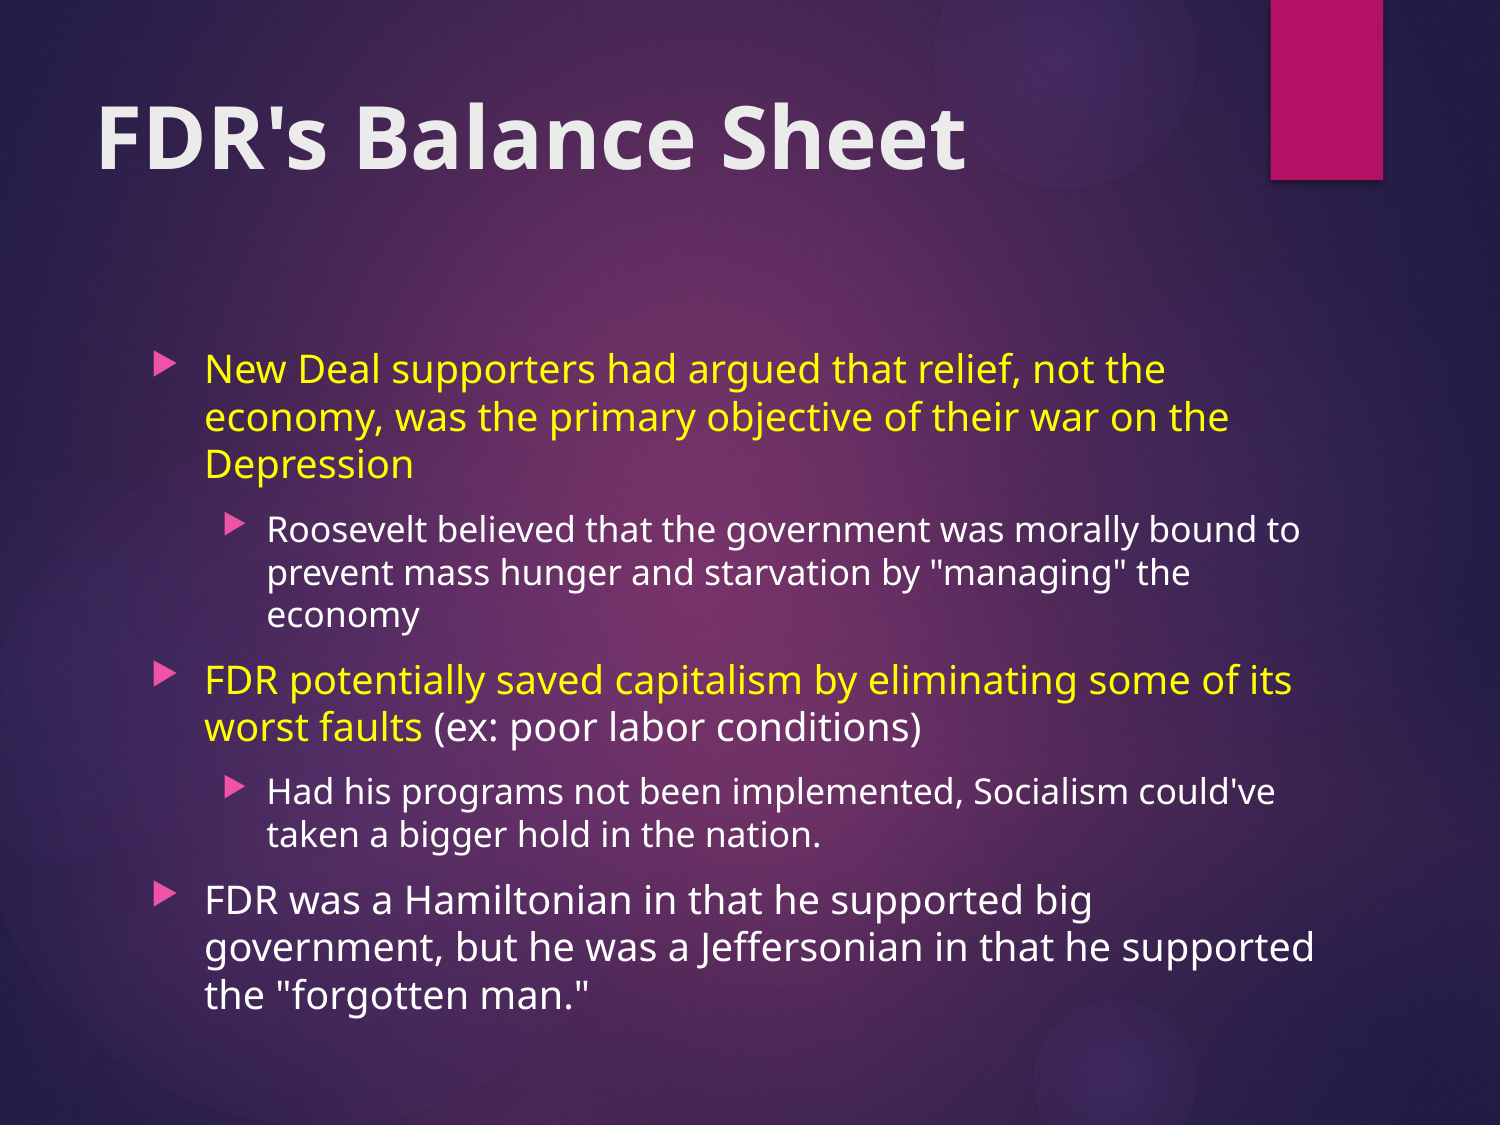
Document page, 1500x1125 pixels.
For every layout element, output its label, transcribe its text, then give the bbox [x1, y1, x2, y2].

list New Deal supporters had argued that relief, not the economy, was the primary objective of their war on the Depression Roosevelt believed that the government was morally bound to prevent mass hunger and starvation by "managing" the economy FDR potentially saved capitalism by eliminating some of its worst faults (ex: poor labor conditions) Had his programs not been implemented, Socialism could've taken a bigger hold in the nation. FDR was a Hamiltonian in that he supported big government, but he was a Jeffersonian in that he supported the "forgotten man." [135, 336, 1345, 1025]
title FDR's Balance Sheet [79, 74, 1237, 304]
